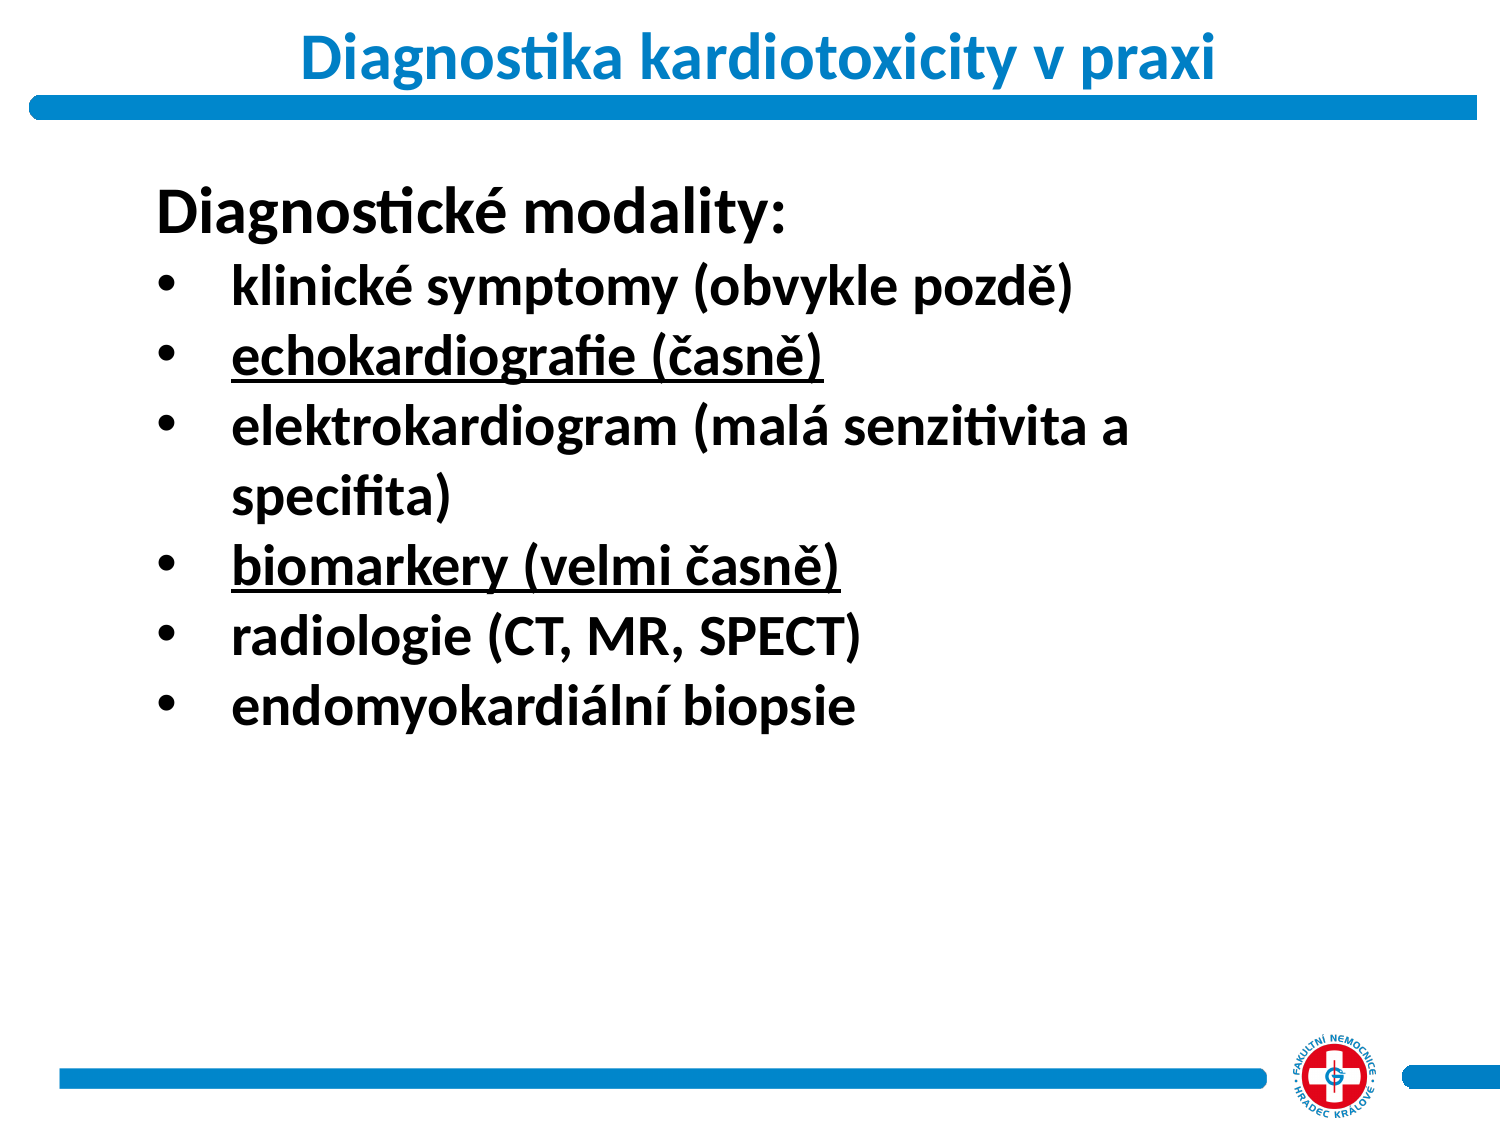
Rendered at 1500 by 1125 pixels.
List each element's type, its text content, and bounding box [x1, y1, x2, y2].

picture [1402, 1065, 1500, 1089]
picture [1293, 1033, 1376, 1118]
text_box Diagnostické modality: klinické symptomy (obvykle pozdě) echokardiografie (časně) elektrokardiogram (malá senzitivita a specifita) biomarkery (velmi časně) radiologie (CT, MR, SPECT) endomyokardiální biopsie [135, 157, 1306, 805]
title Diagnostika kardiotoxicity v praxi [42, 1, 1477, 95]
picture [1262, 1068, 1268, 1089]
